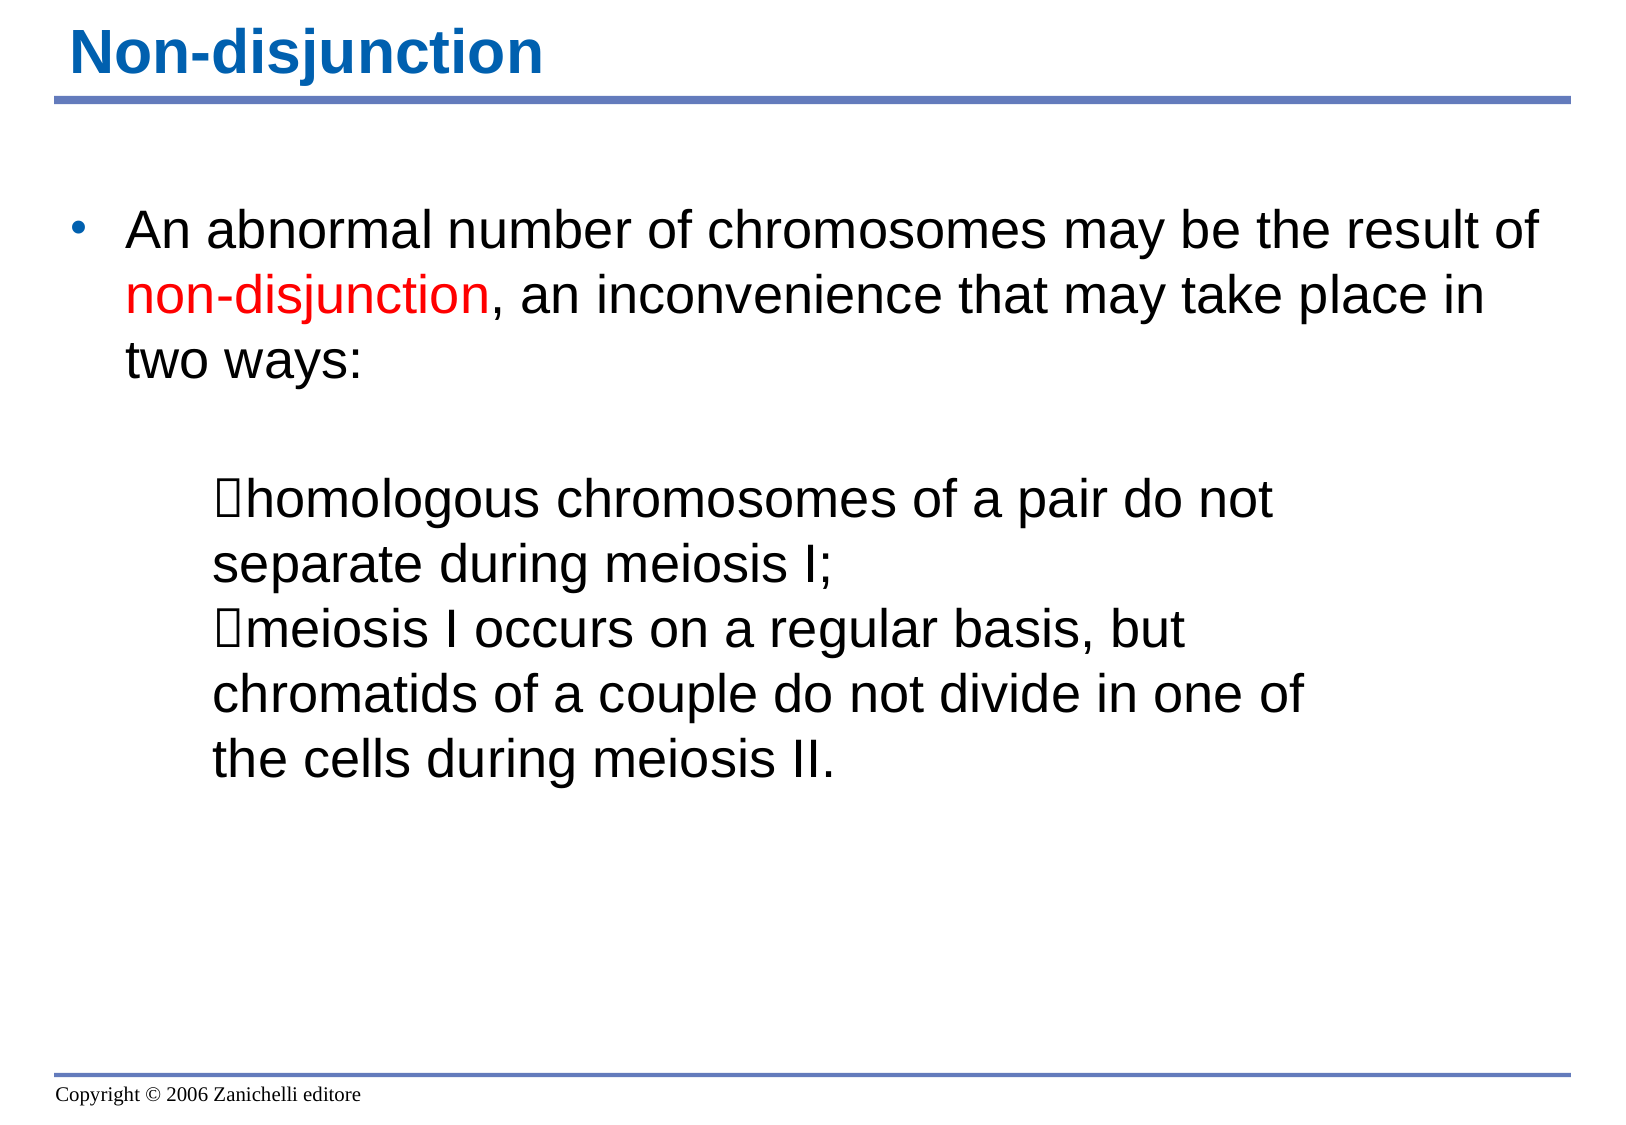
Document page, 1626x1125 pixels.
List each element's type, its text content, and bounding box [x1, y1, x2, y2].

title Non-disjunction [53, 12, 1572, 98]
text_box homologous chromosomes of a pair do not separate during meiosis I; meiosis I occurs on a regular basis, but chromatids of a couple do not divide in one of the cells during meiosis II. [198, 456, 1361, 796]
list An abnormal number of chromosomes may be the result of non-disjunction, an inconvenience that may take place in two ways: [53, 186, 1572, 400]
